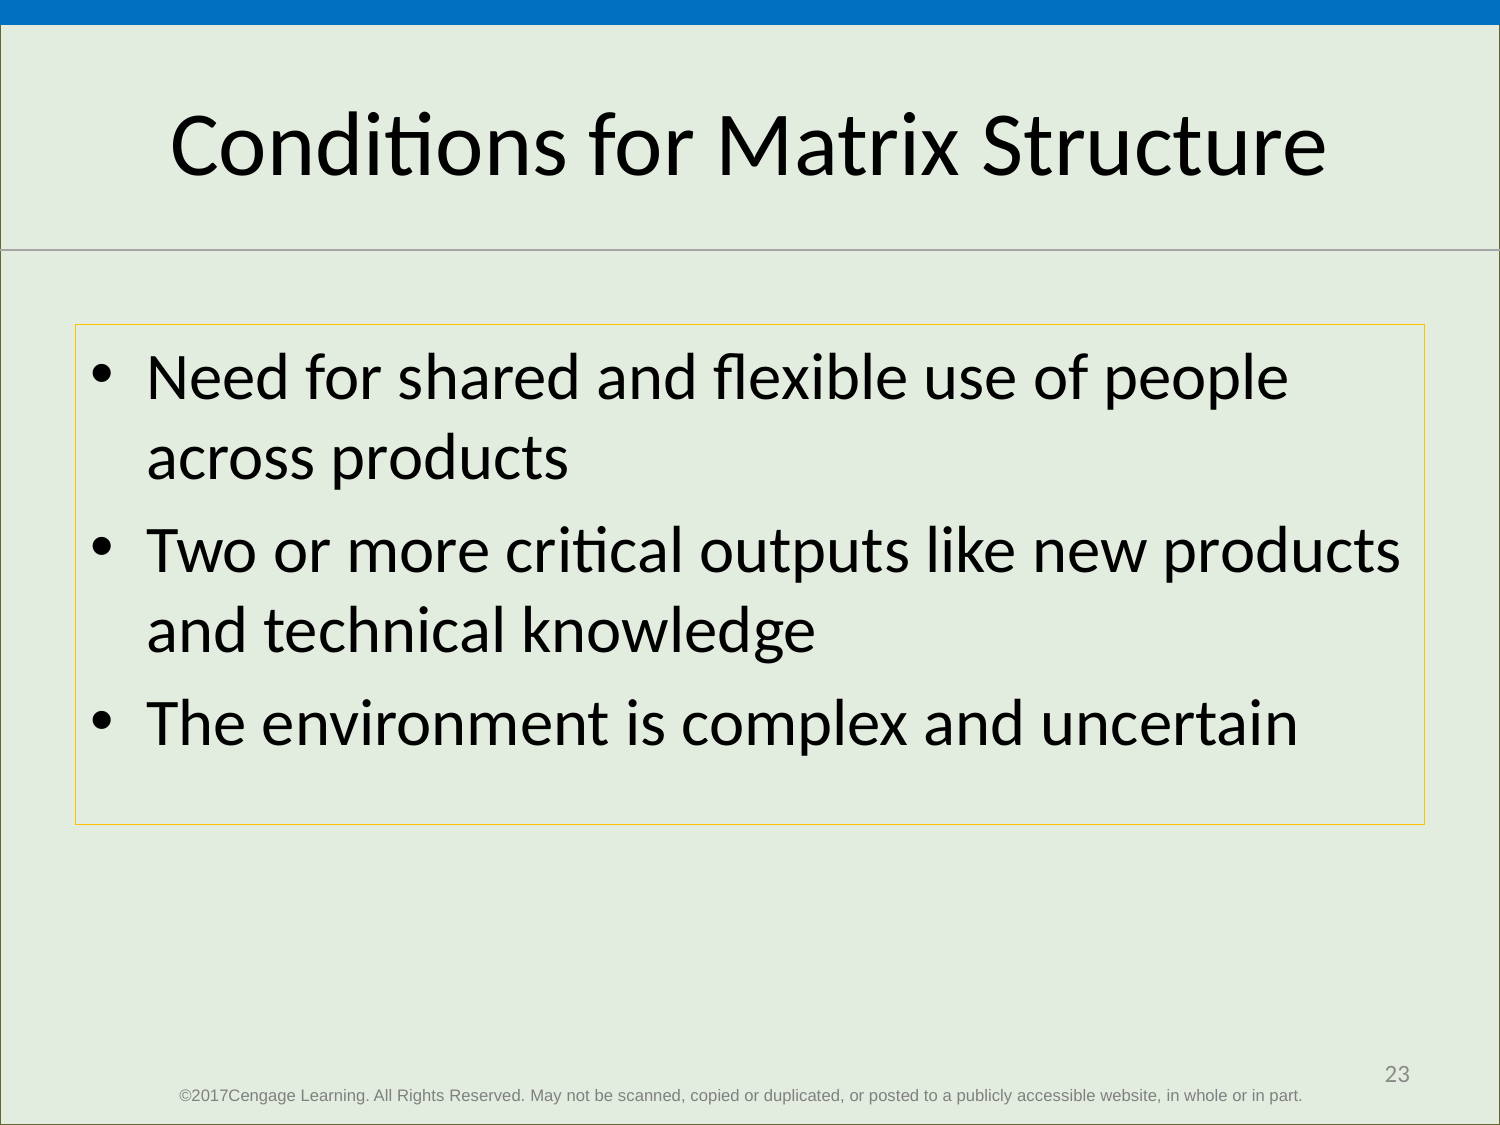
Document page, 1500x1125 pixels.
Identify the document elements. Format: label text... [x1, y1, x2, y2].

title Conditions for Matrix Structure [75, 45, 1425, 233]
slide_number 23 [1325, 1042, 1425, 1103]
text_box ©2017Cengage Learning. All Rights Reserved. May not be scanned, copied or duplicated, or posted to a publicly accessible website, in whole or in part. [164, 1077, 1395, 1125]
list Need for shared and flexible use of people across products Two or more critical outputs like new products and technical knowledge The environment is complex and uncertain [75, 324, 1425, 825]
